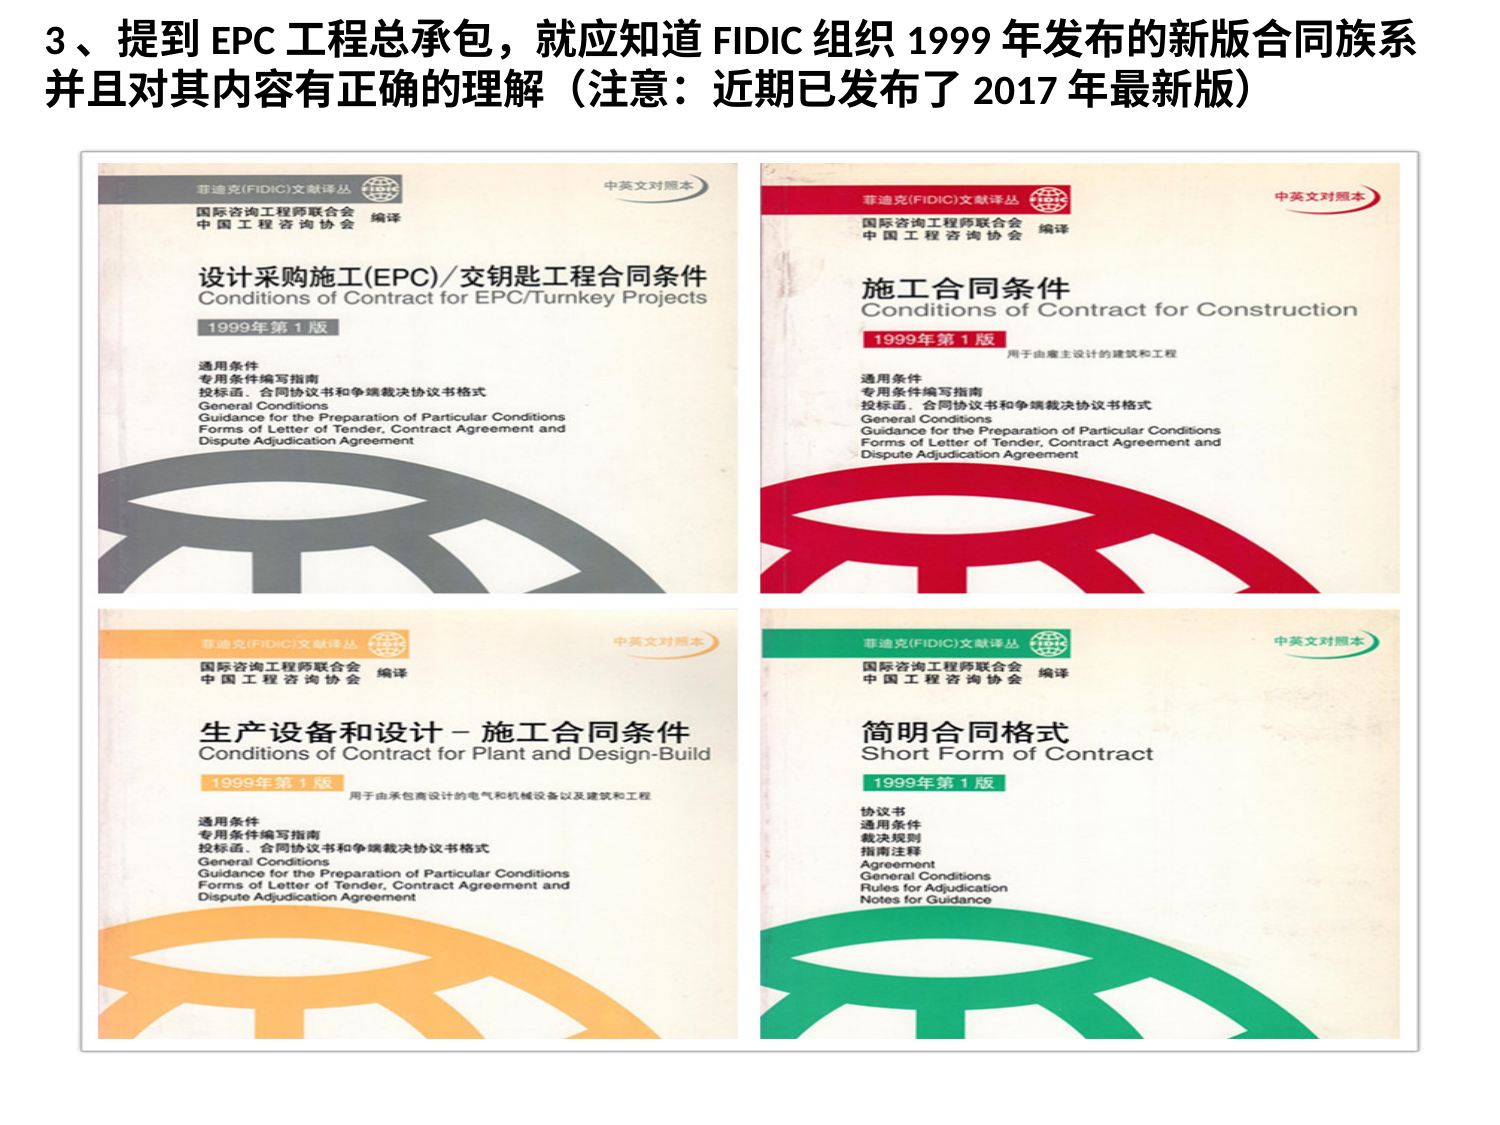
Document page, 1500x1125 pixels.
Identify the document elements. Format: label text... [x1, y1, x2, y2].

title 3、提到EPC工程总承包，就应知道FIDIC组织1999年发布的新版合同族系 并且对其内容有正确的理解（注意：近期已发布了2017年最新版） [29, 0, 1471, 126]
picture [76, 148, 1424, 1056]
